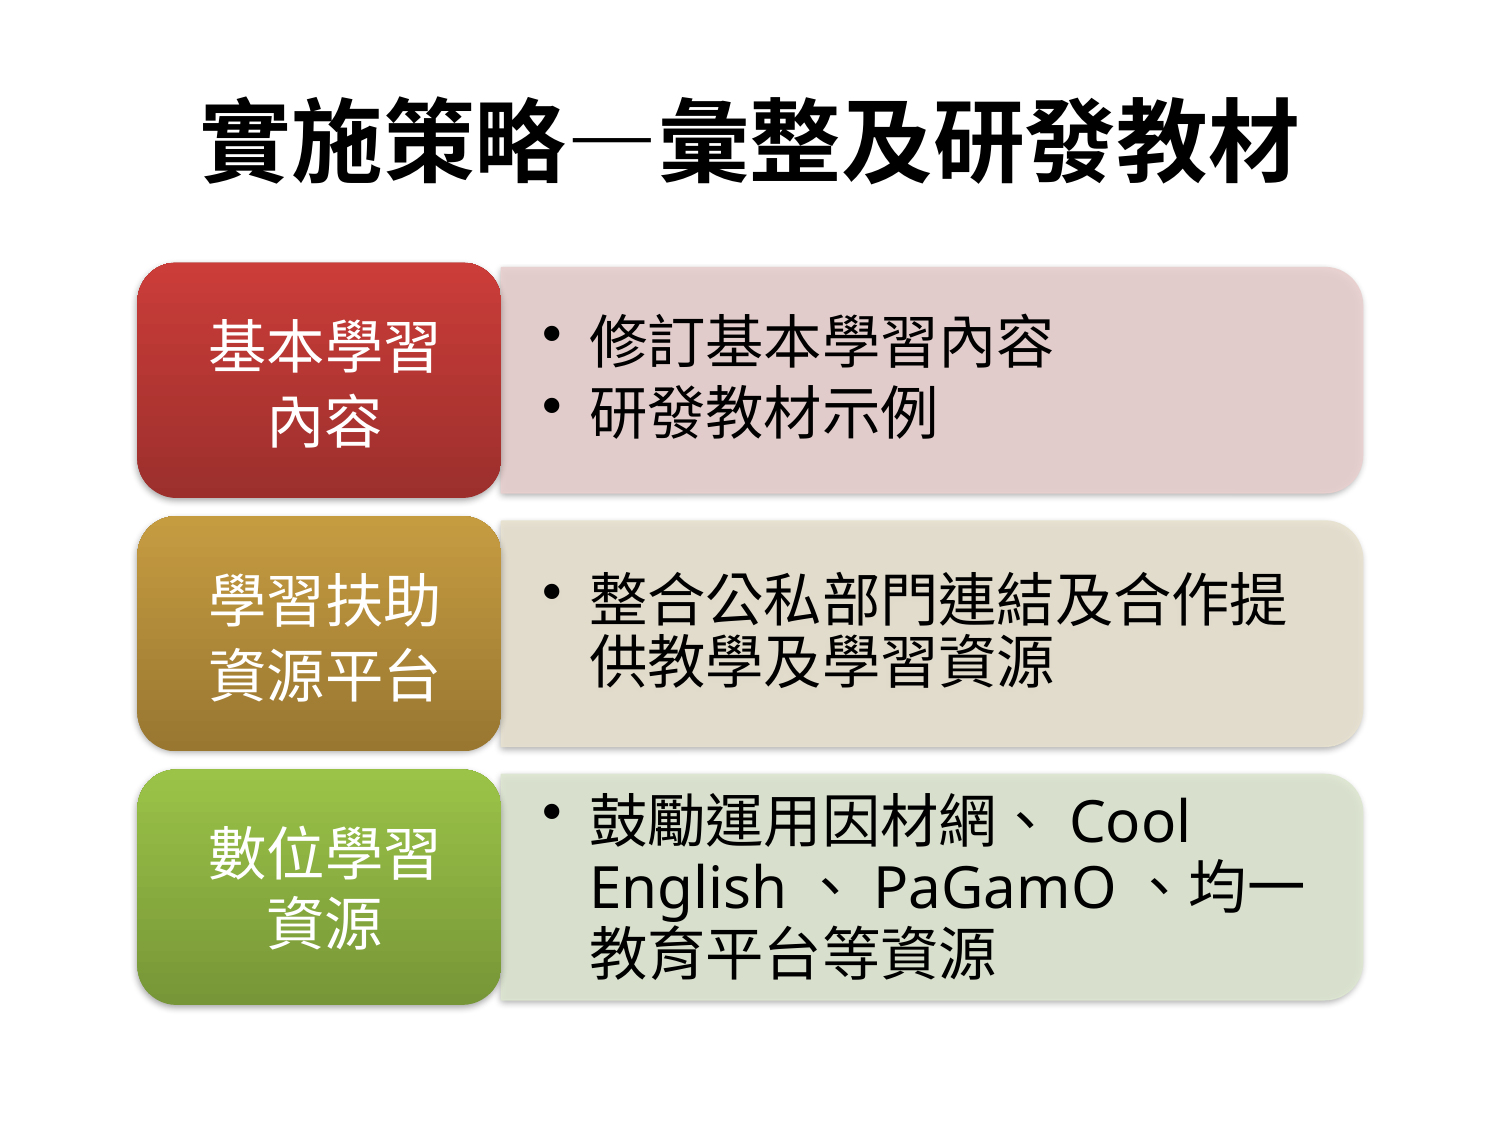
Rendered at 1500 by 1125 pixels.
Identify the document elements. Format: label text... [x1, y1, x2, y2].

title 實施策略—彙整及研發教材 [75, 45, 1425, 233]
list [74, 262, 1426, 1006]
